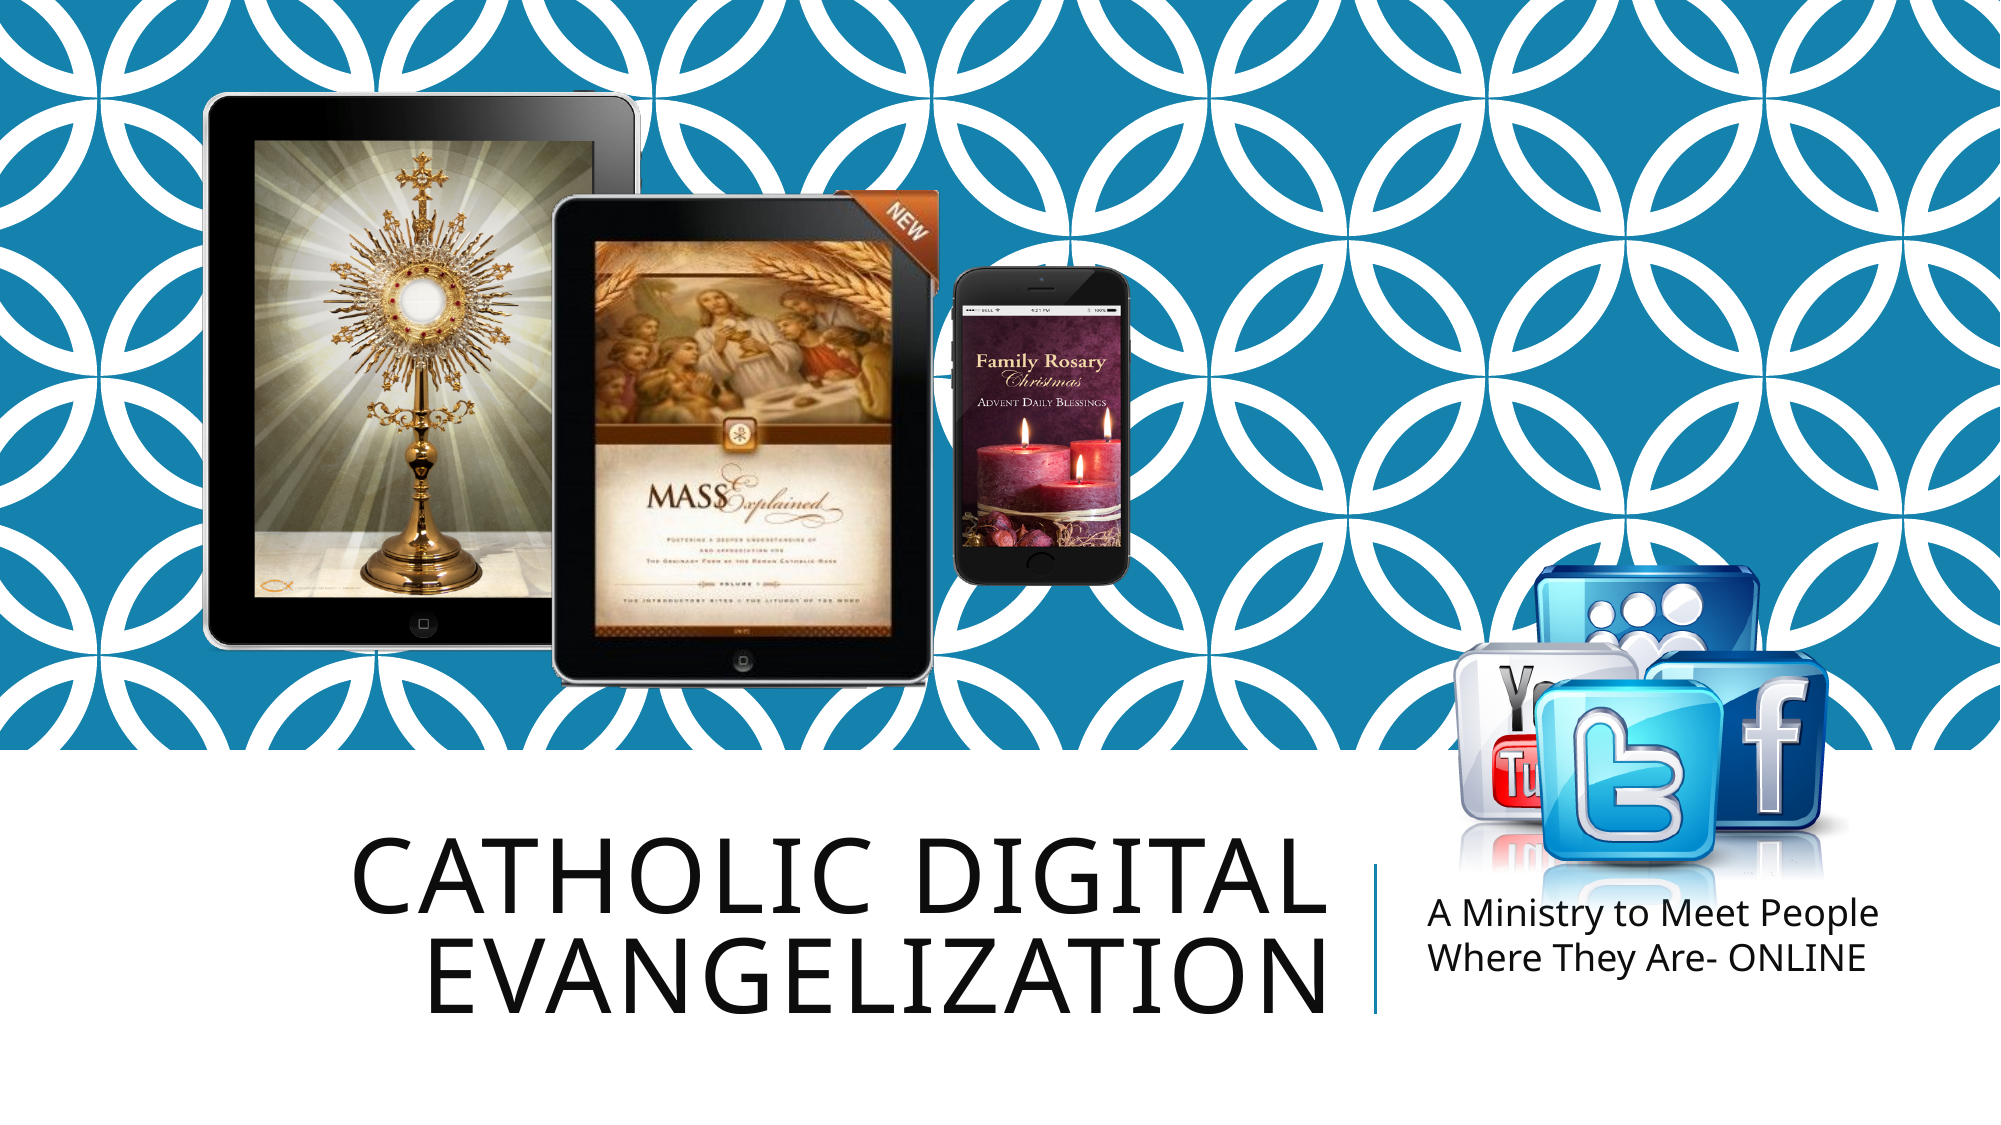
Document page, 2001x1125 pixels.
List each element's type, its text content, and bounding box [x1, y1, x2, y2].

subtitle A Ministry to Meet People Where They Are- ONLINE [1412, 813, 1938, 1054]
picture [198, 89, 1132, 747]
picture [1425, 550, 1850, 919]
title Catholic Digital Evangelization [75, 813, 1350, 1054]
